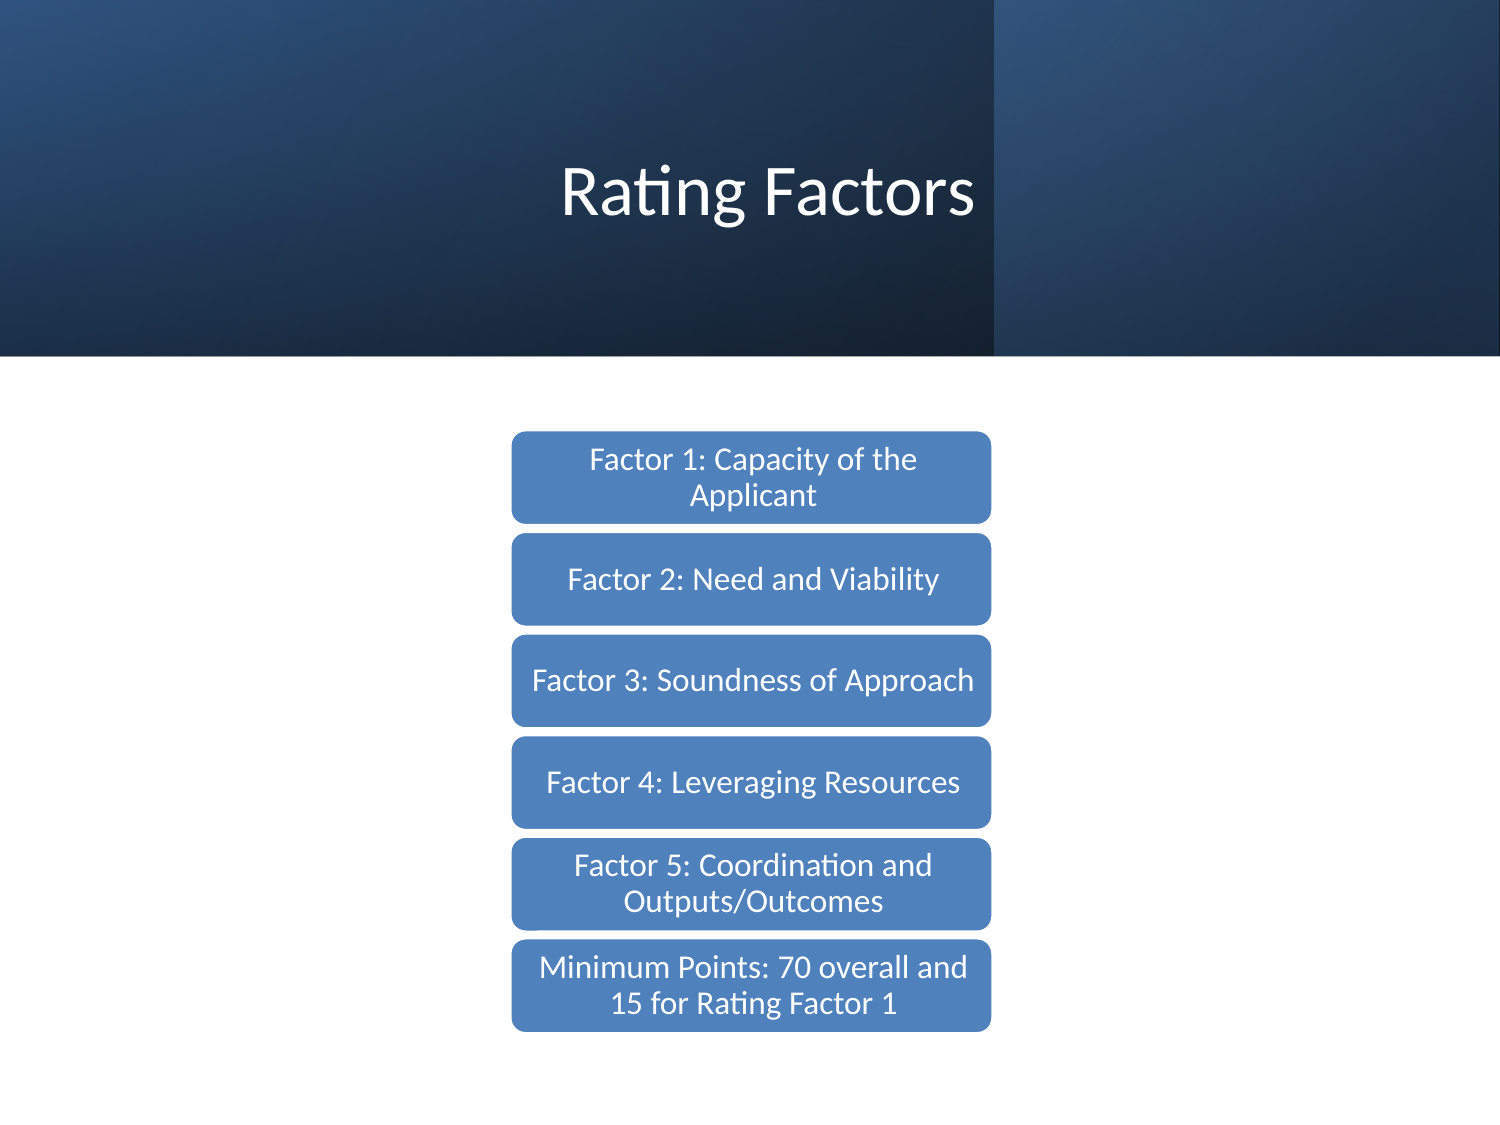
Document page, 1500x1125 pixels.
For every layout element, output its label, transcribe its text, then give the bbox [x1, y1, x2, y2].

text_box [0, 358, 1500, 1125]
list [78, 428, 1424, 1035]
title Rating Factors [170, 57, 1366, 316]
text_box [0, 0, 1500, 358]
